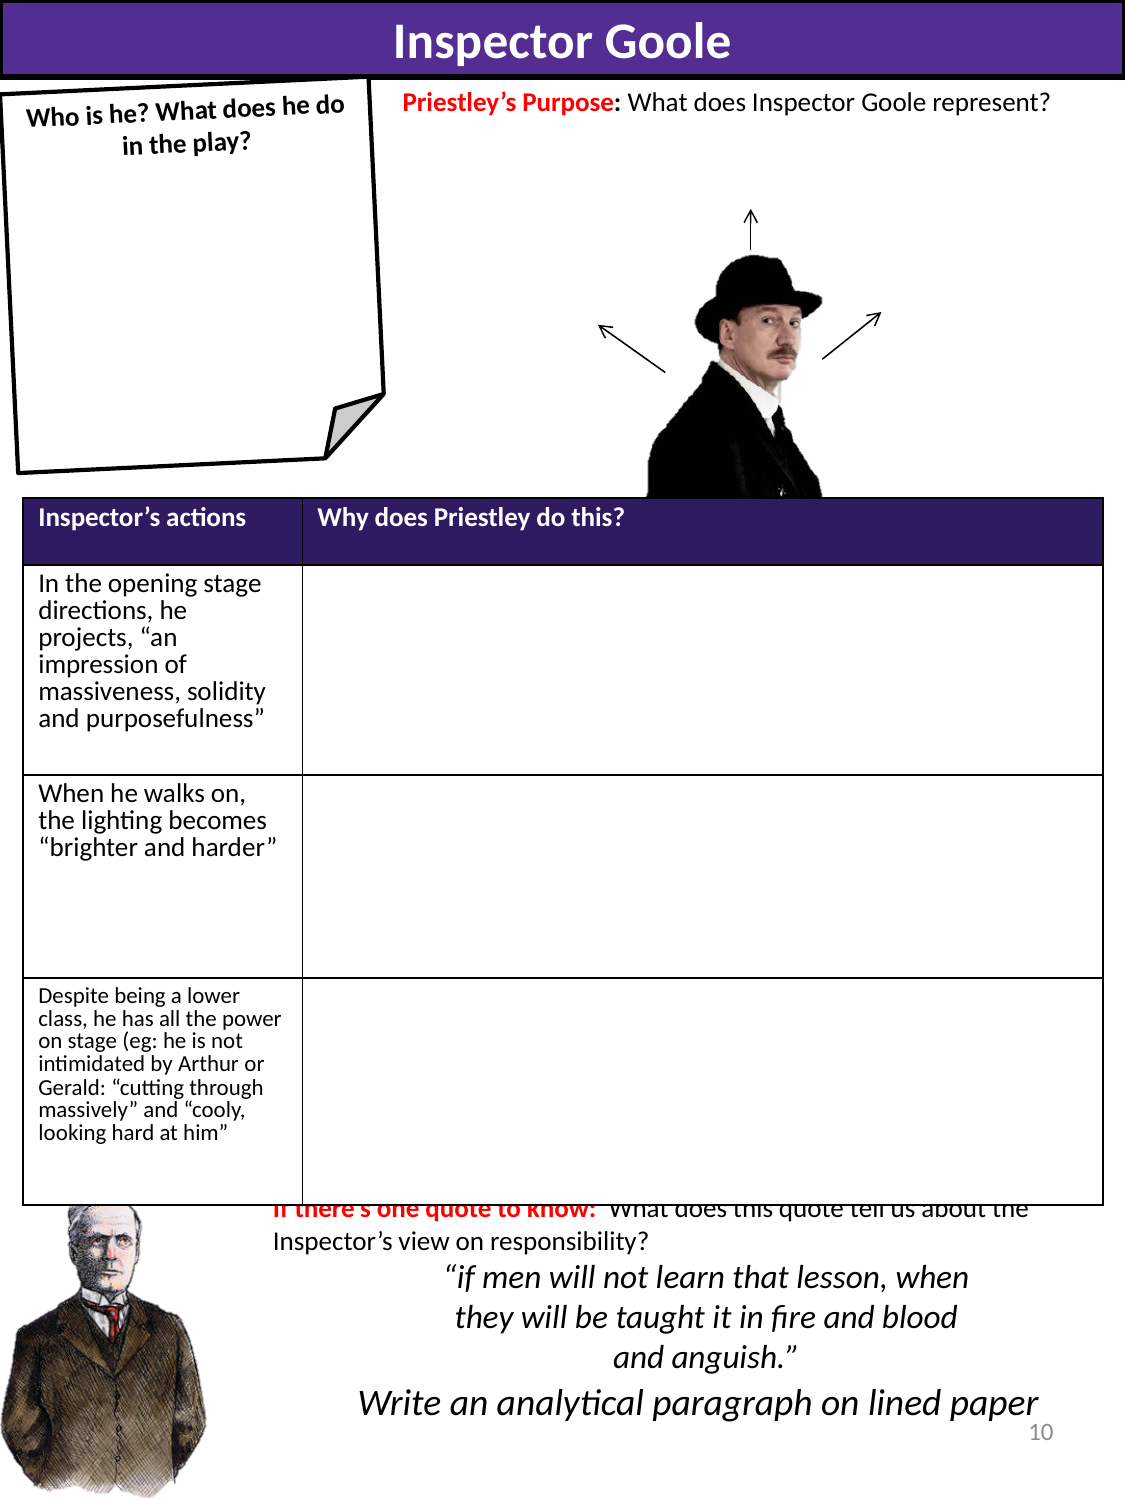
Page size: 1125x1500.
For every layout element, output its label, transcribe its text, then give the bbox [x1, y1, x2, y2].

text_box If there’s one quote to know: What does this quote tell us about the Inspector’s view on responsibility? [258, 1183, 1125, 1264]
table_header Why does Priestley do this? [303, 499, 1102, 564]
text_box Write an analytical paragraph on lined paper [314, 1370, 1083, 1431]
text_box Inspector Goole [0, 0, 1125, 77]
text_box Who is he? What does he do in the play? [0, 74, 386, 476]
slide_number 10 [806, 1431, 1069, 1471]
table_cell When he walks on, the lighting becomes “brighter and harder” [24, 776, 302, 977]
text_box “if men will not learn that lesson, when they will be taught it in fire and blood and anguish.” [425, 1264, 988, 1370]
table_cell [303, 979, 1102, 1204]
table_cell [303, 776, 1102, 977]
table_header Inspector’s actions [24, 499, 302, 564]
table_cell In the opening stage directions, he projects, “an impression of massiveness, solidity and purposefulness” [24, 566, 302, 774]
table_cell [303, 566, 1102, 774]
table_cell Despite being a lower class, he has all the power on stage (eg: he is not intimidated by Arthur or Gerald: “cutting through massively” and “cooly, looking hard at him” [24, 979, 302, 1204]
picture [0, 1181, 221, 1500]
text_box Priestley’s Purpose: What does Inspector Goole represent? [387, 76, 1103, 124]
picture [562, 228, 1071, 498]
